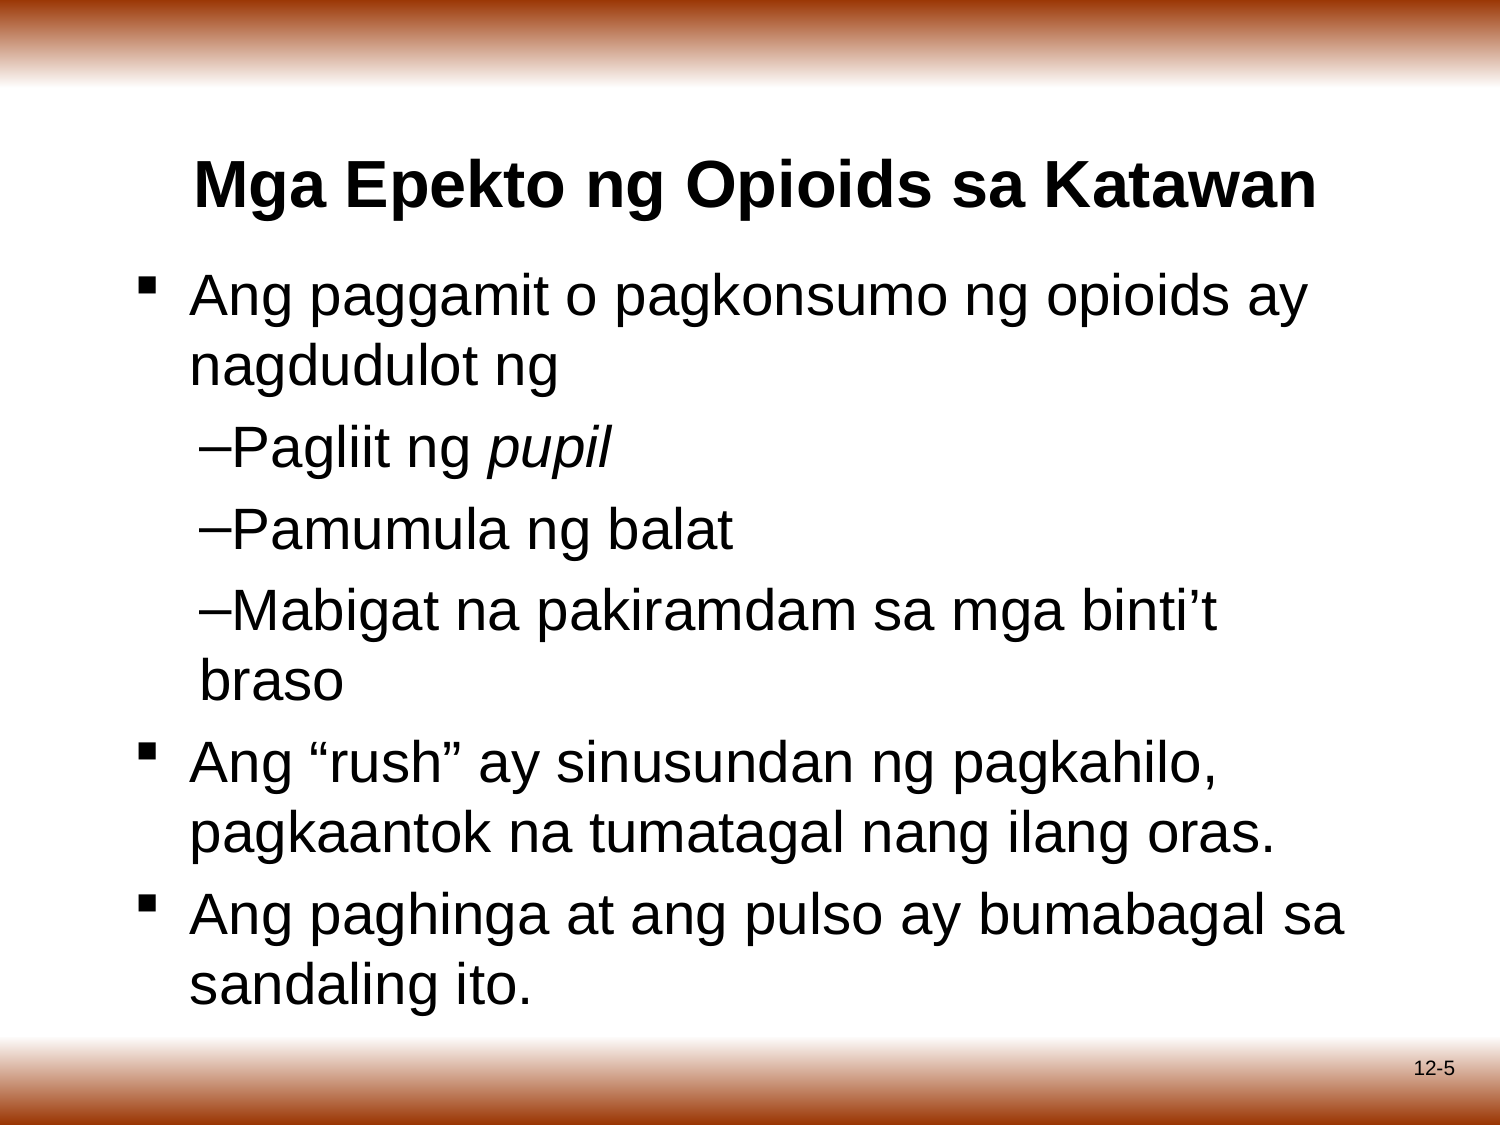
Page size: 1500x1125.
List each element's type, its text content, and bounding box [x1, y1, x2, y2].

list Ang paggamit o pagkonsumo ng opioids ay nagdudulot ng Pagliit ng pupil Pamumula ng balat Mabigat na pakiramdam sa mga binti’t braso Ang “rush” ay sinusundan ng pagkahilo, pagkaantok na tumatagal nang ilang oras. Ang paghinga at ang pulso ay bumabagal sa sandaling ito. [118, 249, 1382, 1047]
slide_number 12-5 [1120, 1046, 1471, 1125]
title Mga Epekto ng Opioids sa Katawan [125, 109, 1388, 252]
